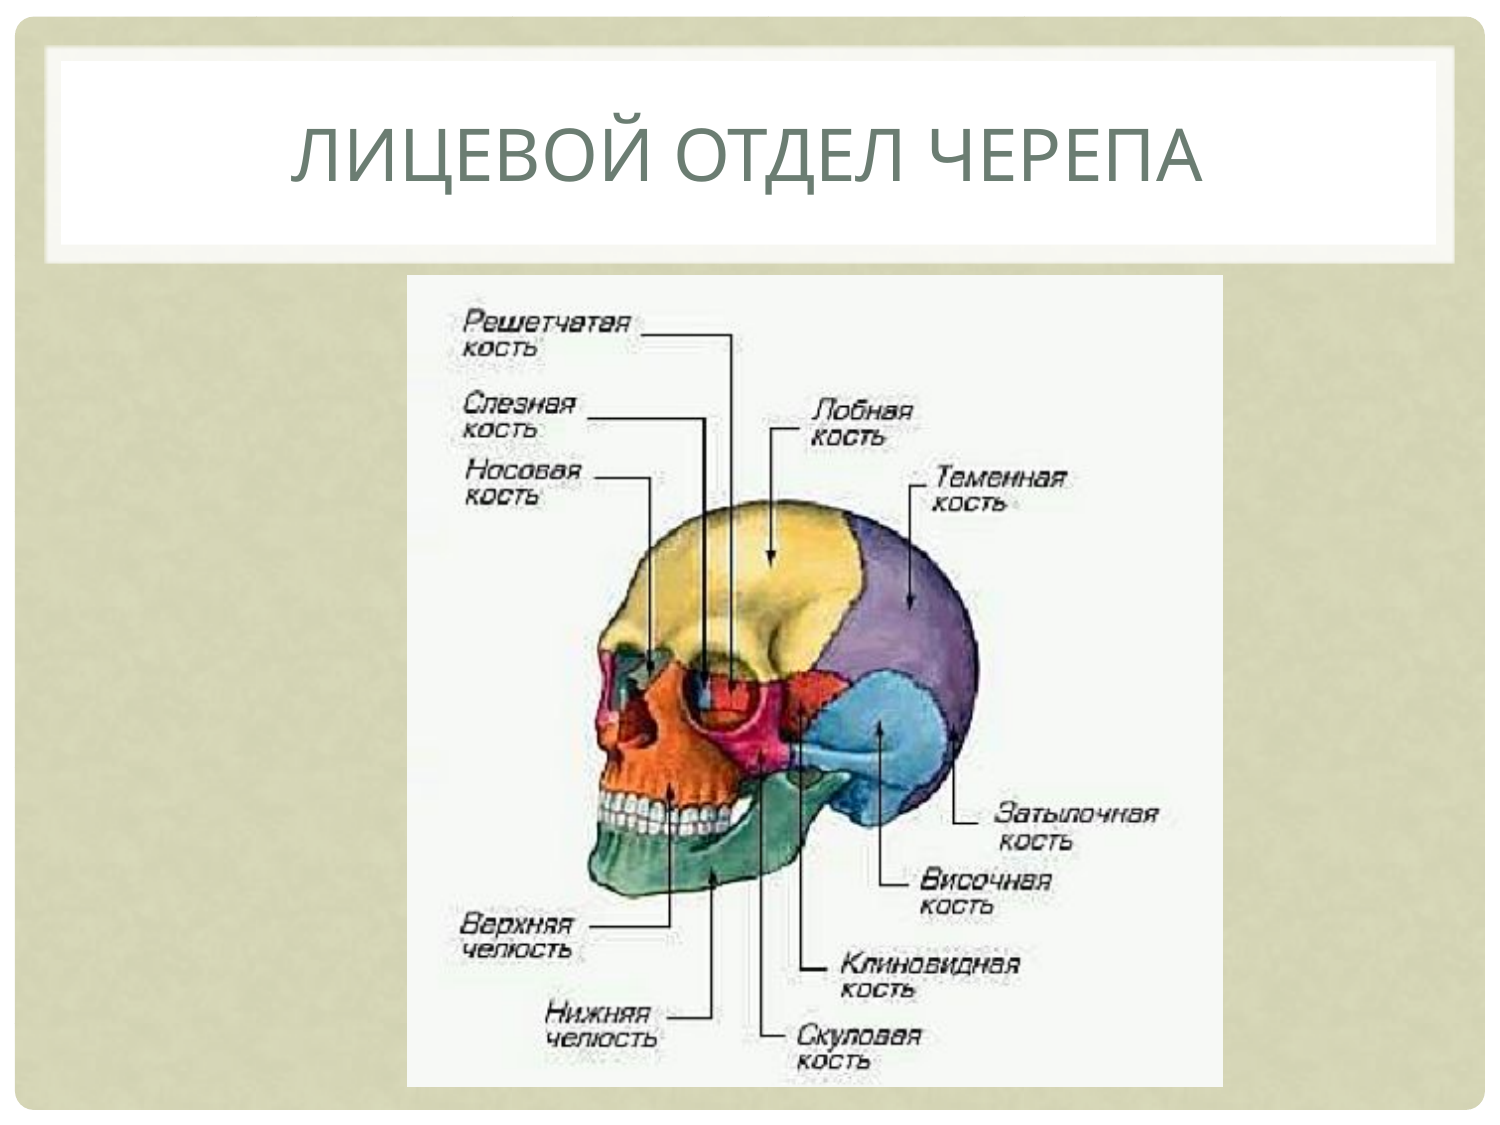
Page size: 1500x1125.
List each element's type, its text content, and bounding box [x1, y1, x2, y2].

picture [407, 274, 1223, 1087]
title Лицевой отдел черепа [69, 66, 1425, 238]
